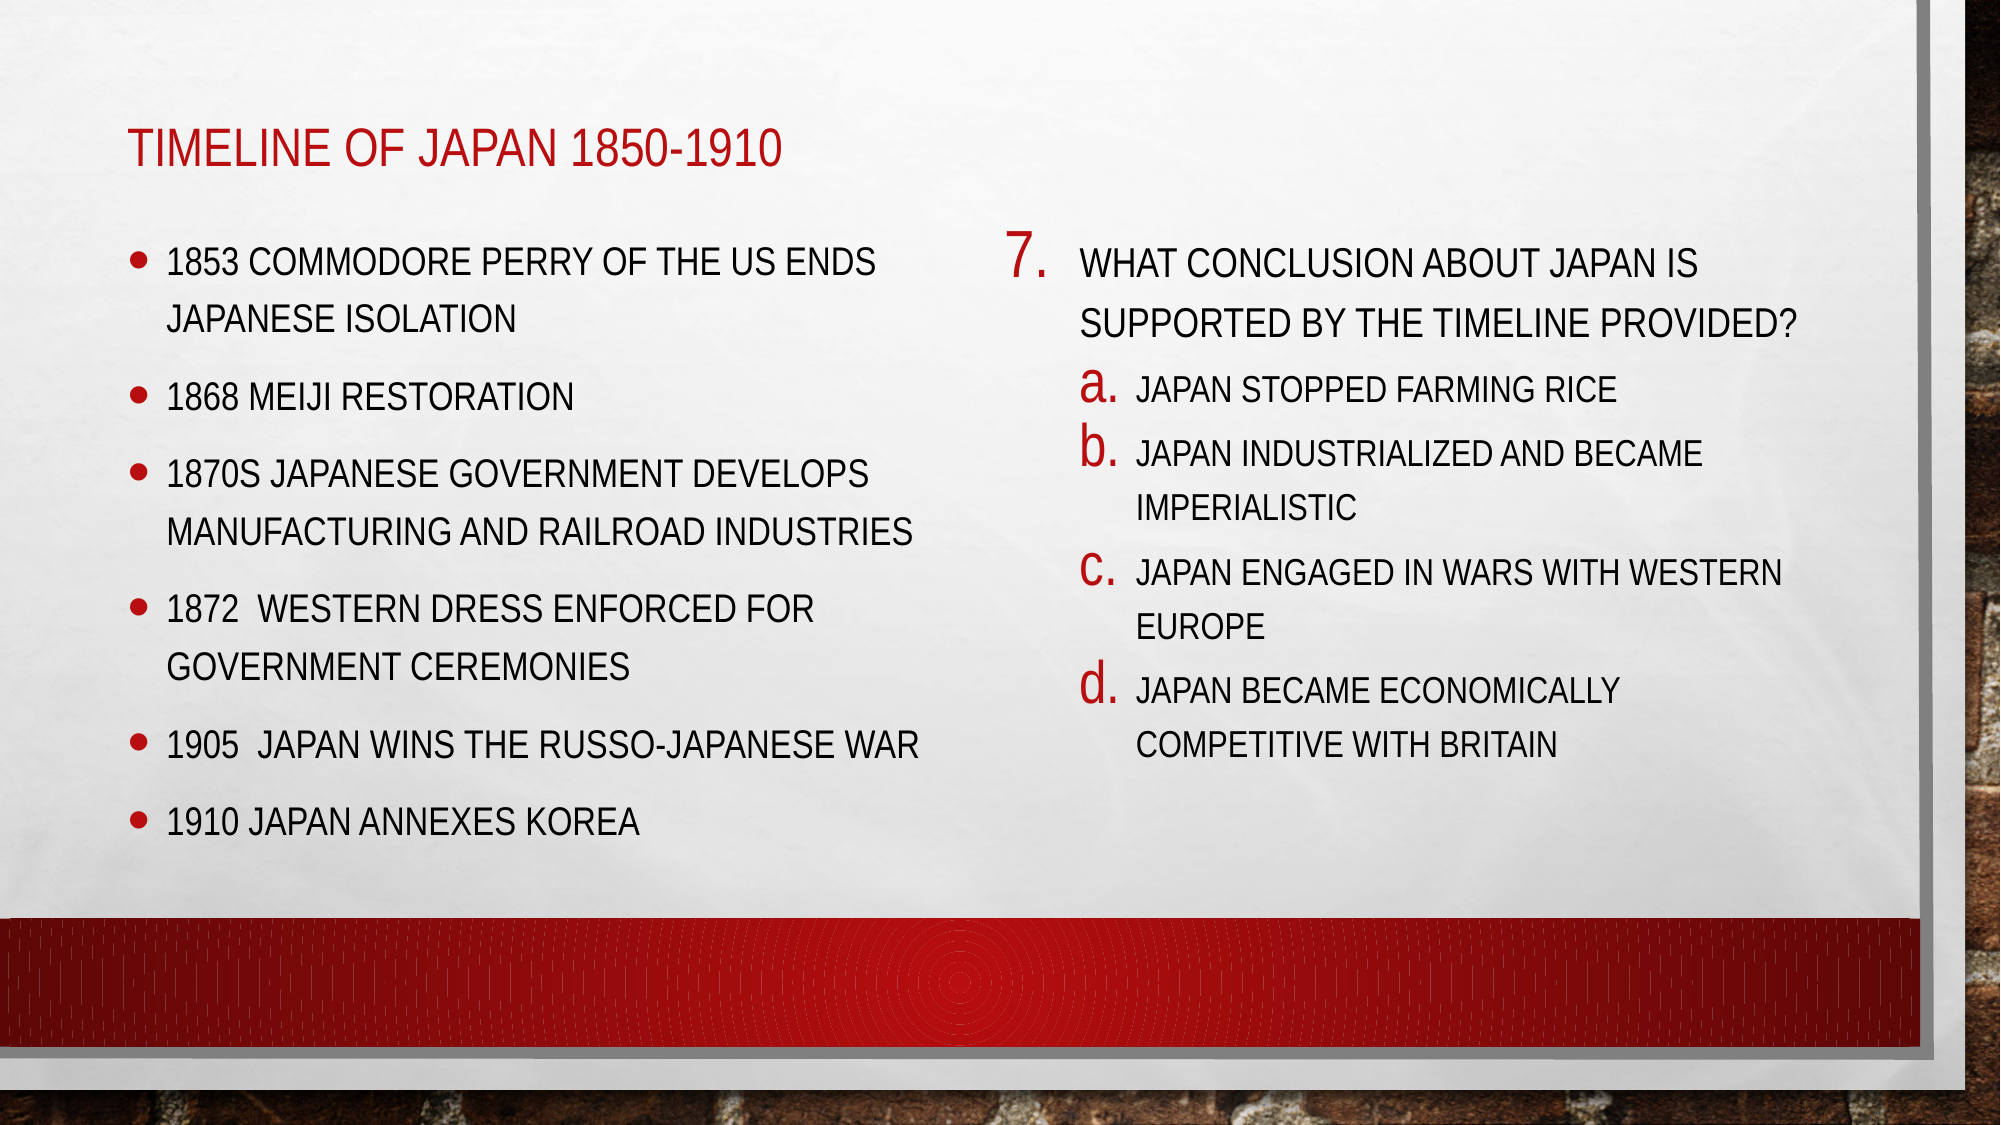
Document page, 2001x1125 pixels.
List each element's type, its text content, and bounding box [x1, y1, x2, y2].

list What conclusion about Japan is supported by the timeline provided? Japan stopped farming rice Japan industrialized and became imperialistic Japan engaged in wars with western Europe Japan became economically competitive with britain [989, 218, 1825, 850]
list 1853 Commodore perry of the US ends Japanese Isolation 1868 Meiji restoration 1870s Japanese government develops manufacturing and railroad industries 1872 Western dress enforced for government ceremonies 1905 Japan wins the russo-Japanese war 1910 Japan annexes korea [112, 218, 948, 909]
picture [0, 0, 2000, 1125]
list Timeline of Japan 1850-1910 [112, 74, 910, 186]
